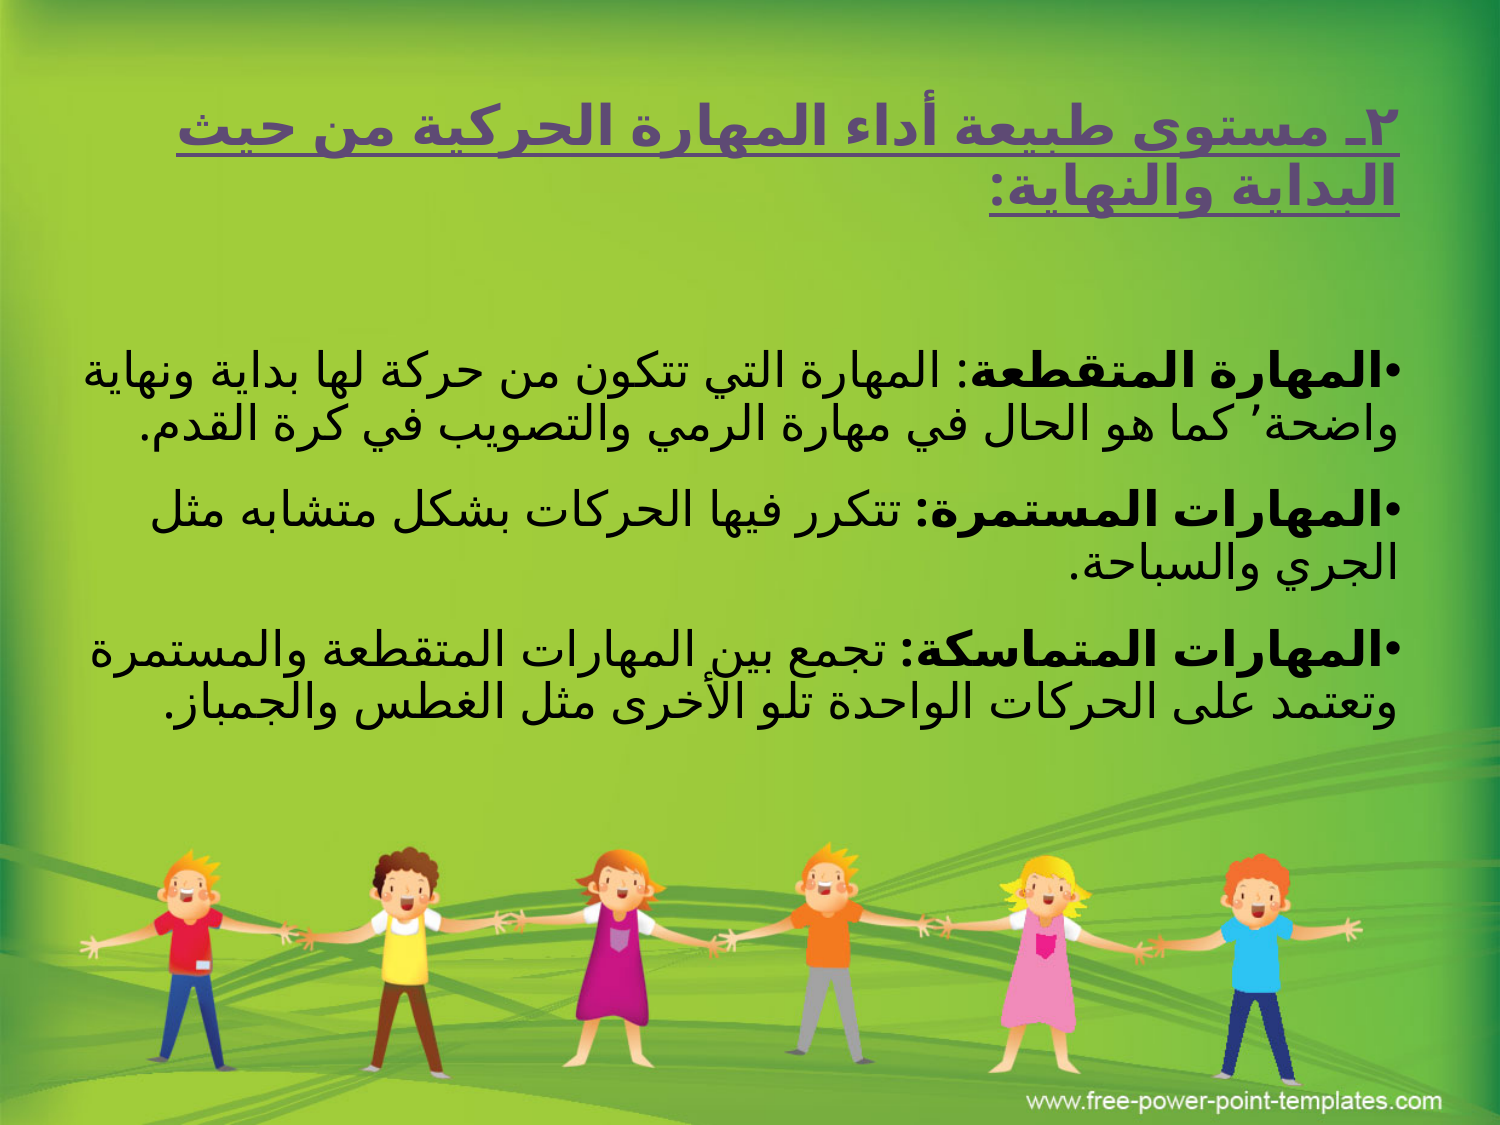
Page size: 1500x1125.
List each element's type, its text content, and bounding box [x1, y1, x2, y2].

list ٢ـ مستوى طبيعة أداء المهارة الحركية من حيث البداية والنهاية: المهارة المتقطعة: المهارة التي تتكون من حركة لها بداية ونهاية واضحة٬ كما هو الحال في مهارة الرمي والتصويب في كرة القدم. المهارات المستمرة: تتكرر فيها الحركات بشكل متشابه مثل الجري والسباحة. المهارات المتماسكة: تجمع بين المهارات المتقطعة والمستمرة وتعتمد على الحركات الواحدة تلو الأخرى مثل الغطس والجمباز. [64, 90, 1415, 833]
picture [0, 0, 1500, 1125]
